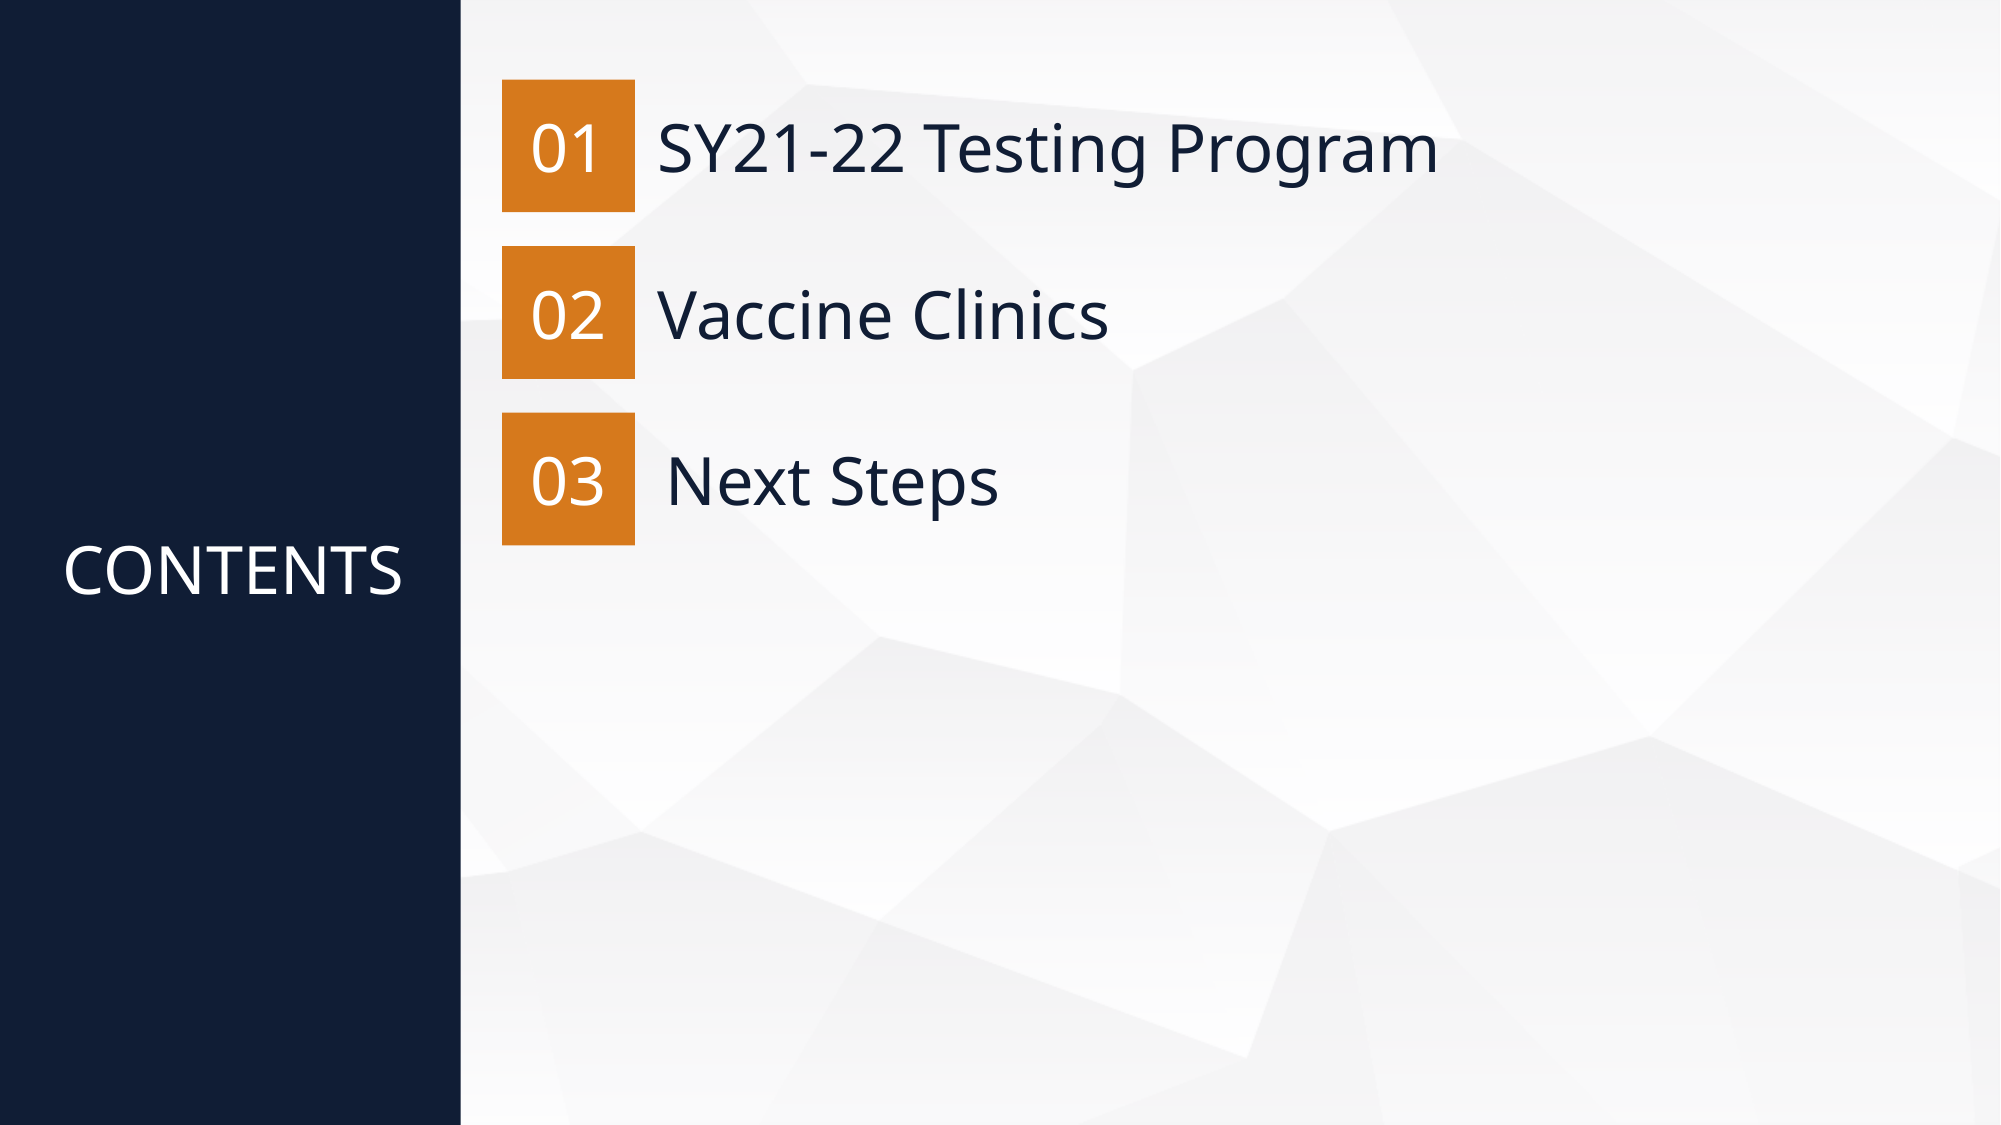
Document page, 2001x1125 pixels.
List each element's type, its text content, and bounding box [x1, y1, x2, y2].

picture [461, 0, 2001, 1125]
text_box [502, 79, 1953, 213]
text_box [502, 412, 1953, 546]
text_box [502, 246, 1953, 379]
text_box Next Steps [1953, 412, 1961, 546]
title CONTENTS [47, 464, 463, 683]
